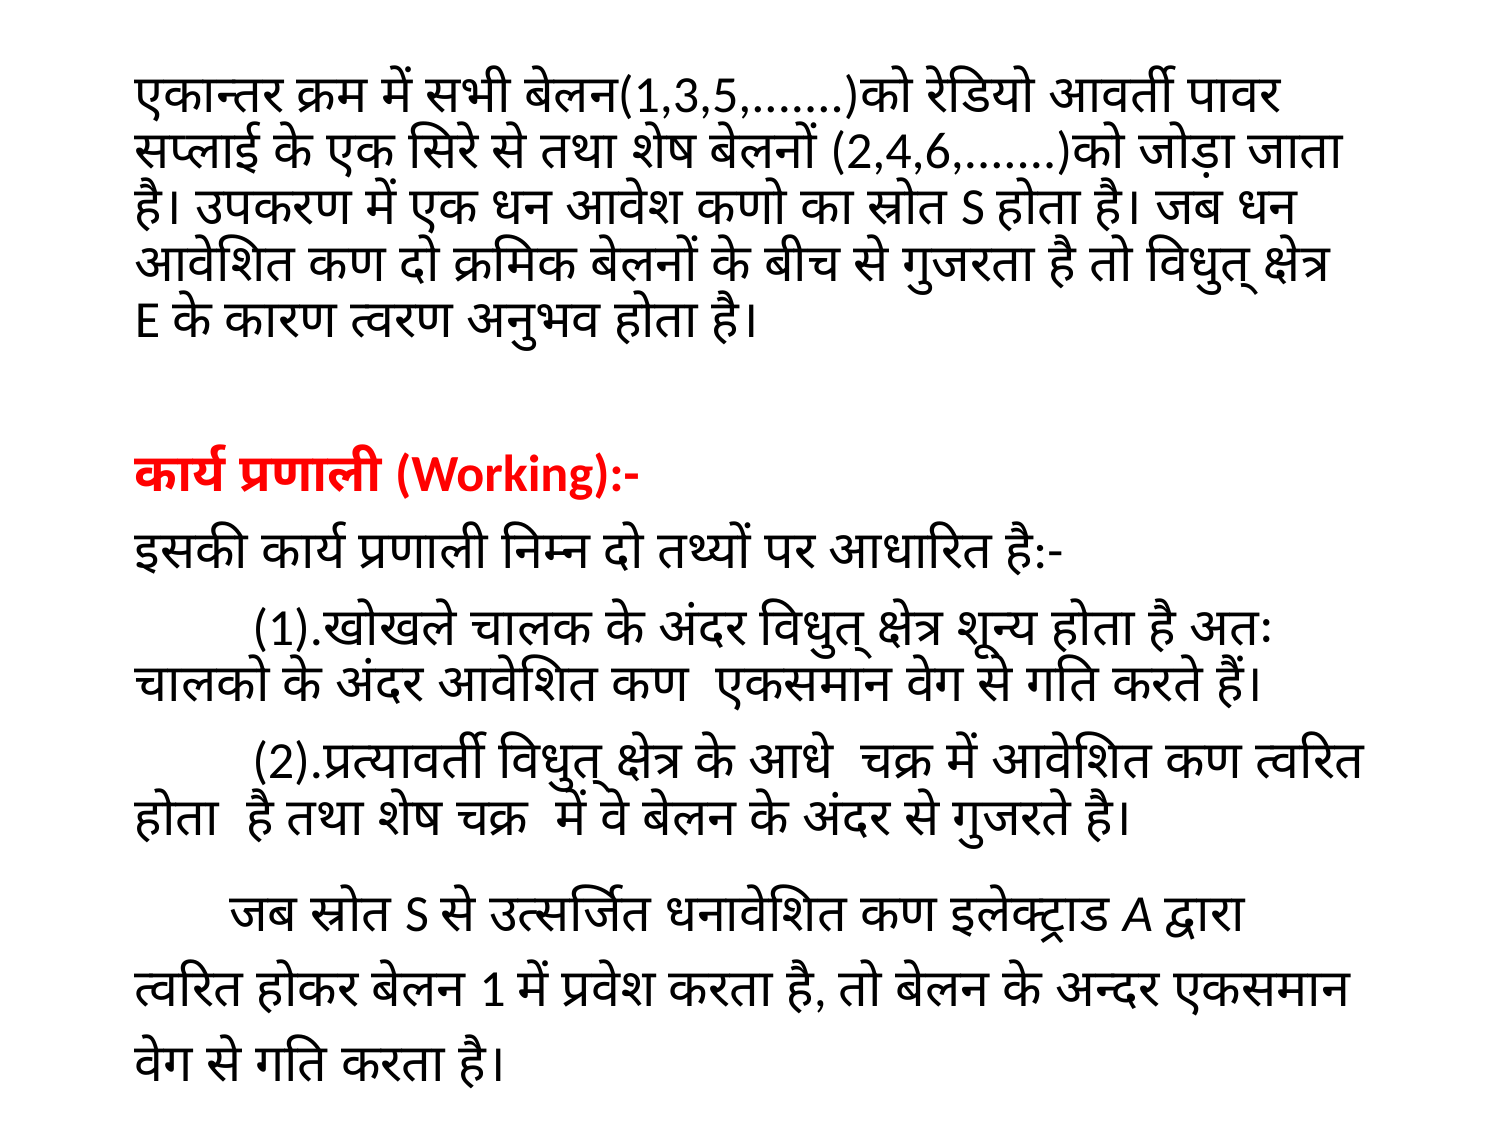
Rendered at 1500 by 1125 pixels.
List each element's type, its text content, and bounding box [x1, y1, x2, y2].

list एकान्तर क्रम में सभी बेलन(1,3,5,.......)को रेडियो आवर्ती पावर सप्लाई के एक सिरे से तथा शेष बेलनों (2,4,6,.......)को जोड़ा जाता है। उपकरण में एक धन आवेश कणो का स्रोत S होता है। जब धन आवेशित कण दो क्रमिक बेलनों के बीच से गुजरता है तो विधुत् क्षेत्र E के कारण त्वरण अनुभव होता है। कार्य प्रणाली (Working):- इसकी कार्य प्रणाली निम्न दो तथ्यों पर आधारित है:- (1).खोखले चालक के अंदर विधुत् क्षेत्र शून्य होता है अतः चालको के अंदर आवेशित कण एकसमान वेग से गति करते हैं। (2).प्रत्यावर्ती विधुत् क्षेत्र के आधे चक्र में आवेशित कण त्वरित होता है तथा शेष चक्र में वे बेलन के अंदर से गुजरते है। जब स्रोत S से उत्सर्जित धनावेशित कण इलेक्ट्राड A द्वारा त्वरित होकर बेलन 1 में प्रवेश करता है, तो बेलन के अन्दर एकसमान वेग से गति करता है। [119, 60, 1382, 1051]
